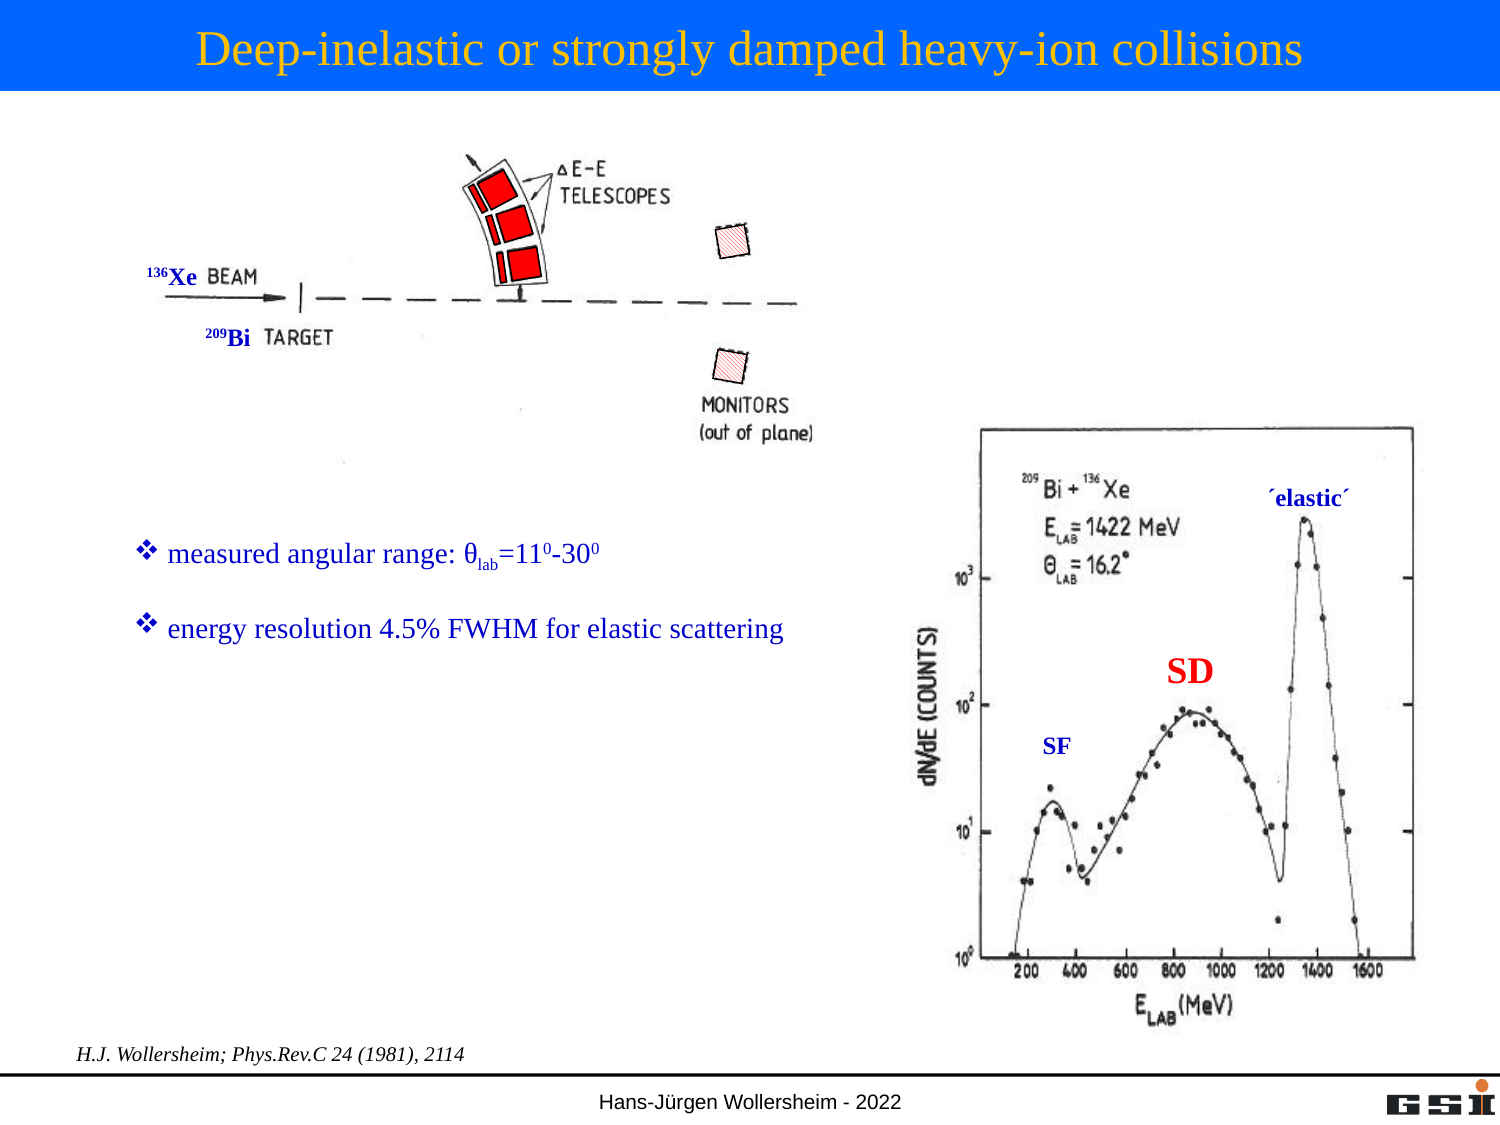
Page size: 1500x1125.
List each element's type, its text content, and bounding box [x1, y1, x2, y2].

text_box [885, 396, 1448, 1042]
text_box H.J. Wollersheim; Phys.Rev.C 24 (1981), 2114 [61, 1033, 480, 1074]
title Deep-inelastic or strongly damped heavy-ion collisions [0, 0, 1500, 91]
picture [1387, 1079, 1495, 1115]
text_box measured angular range: θlab=110-300 energy resolution 4.5% FWHM for elastic scattering [118, 526, 800, 652]
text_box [129, 125, 825, 481]
